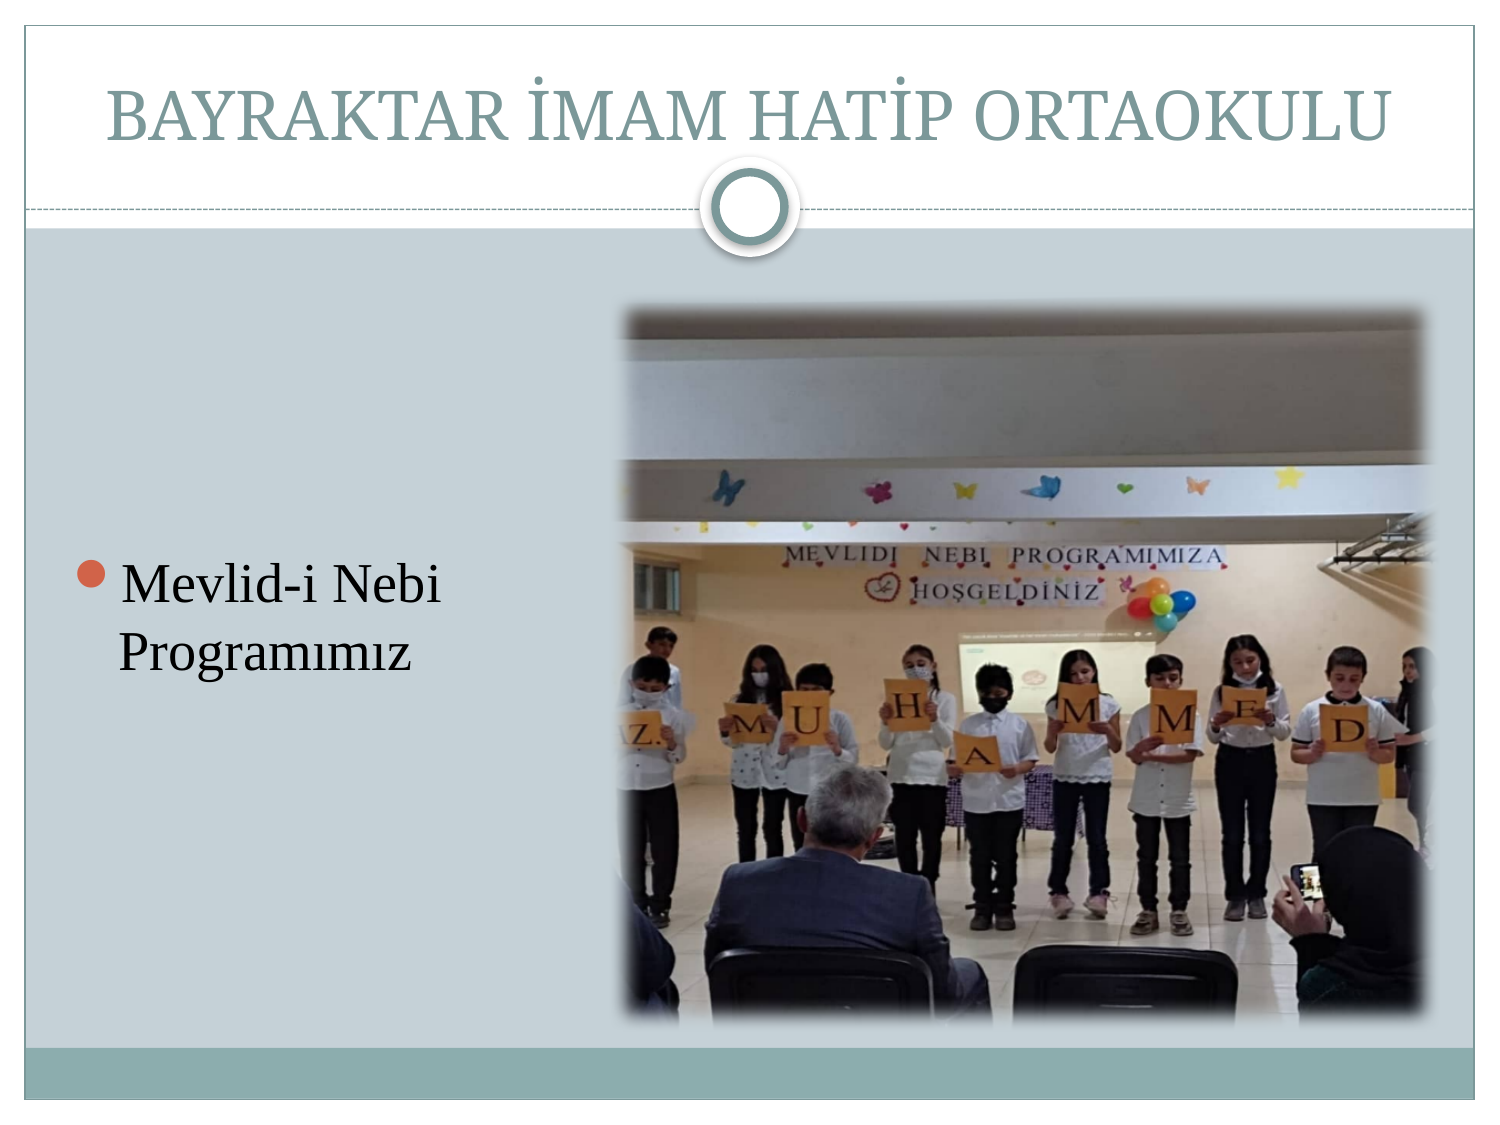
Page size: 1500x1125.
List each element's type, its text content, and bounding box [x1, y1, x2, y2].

list Mevlid-i Nebi Programımız [58, 539, 602, 910]
picture [609, 292, 1442, 1032]
title BAYRAKTAR İMAM HATİP ORTAOKULU [49, 37, 1450, 162]
